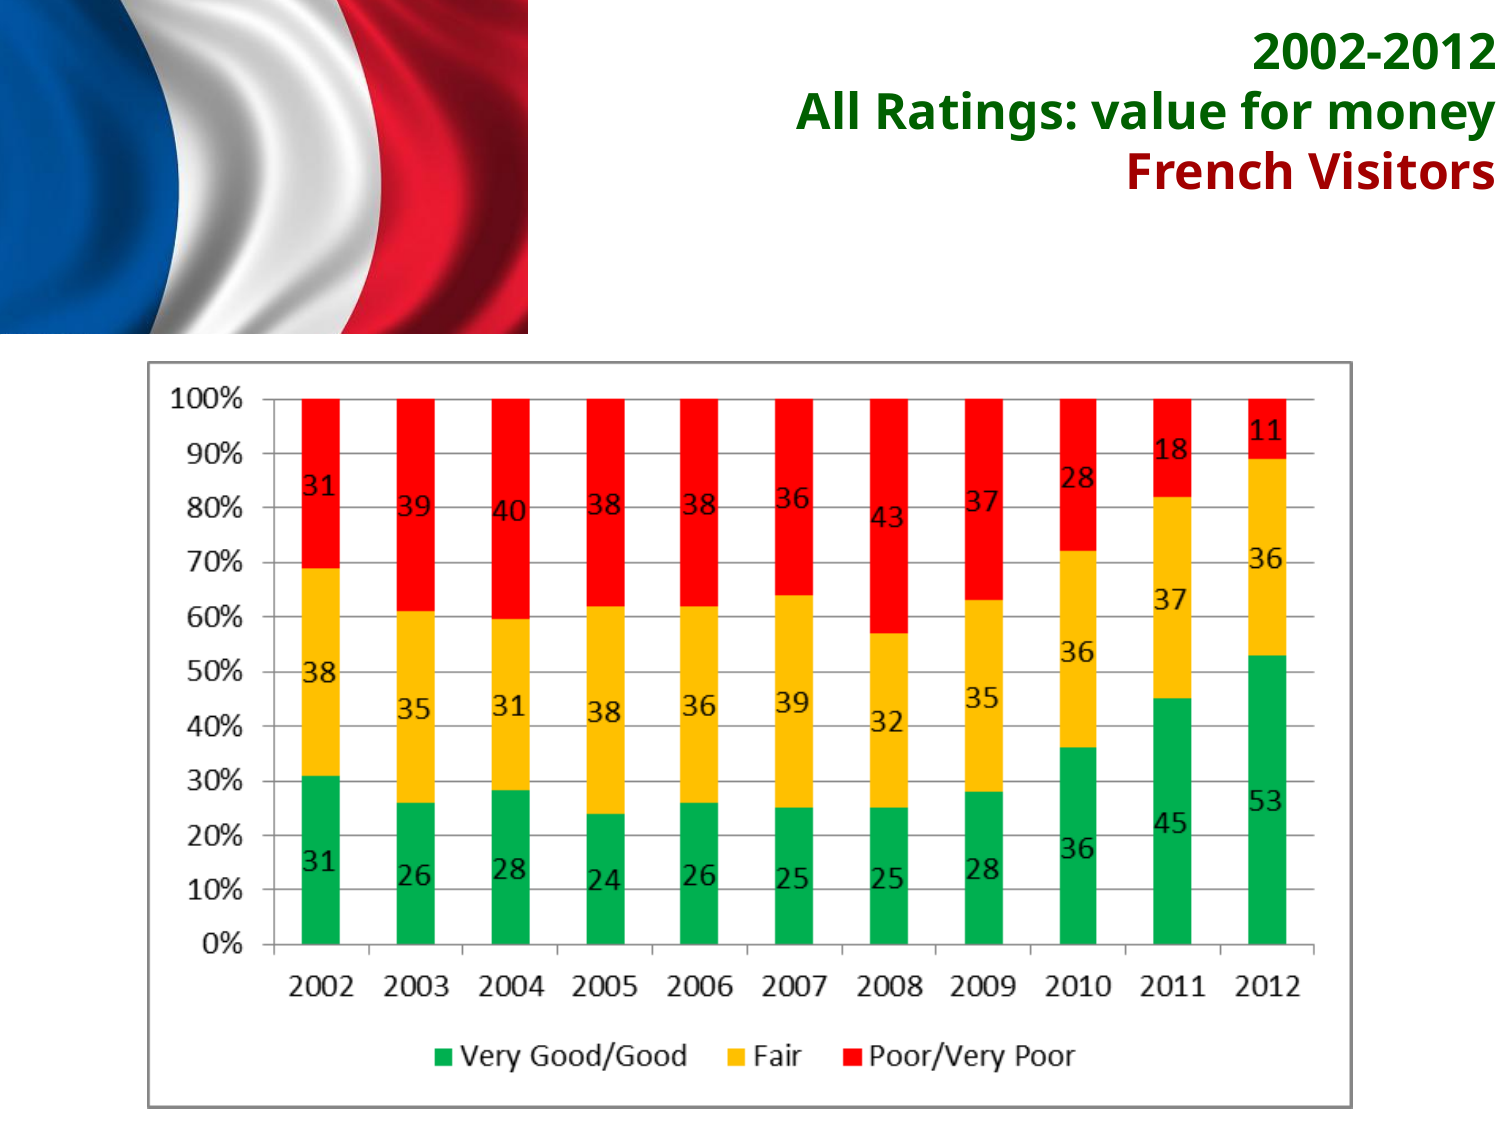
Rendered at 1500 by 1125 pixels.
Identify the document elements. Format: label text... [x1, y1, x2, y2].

picture [147, 361, 1353, 1109]
picture [0, 0, 528, 334]
text_box 2002-2012 All Ratings: value for money French Visitors [782, 12, 1500, 208]
